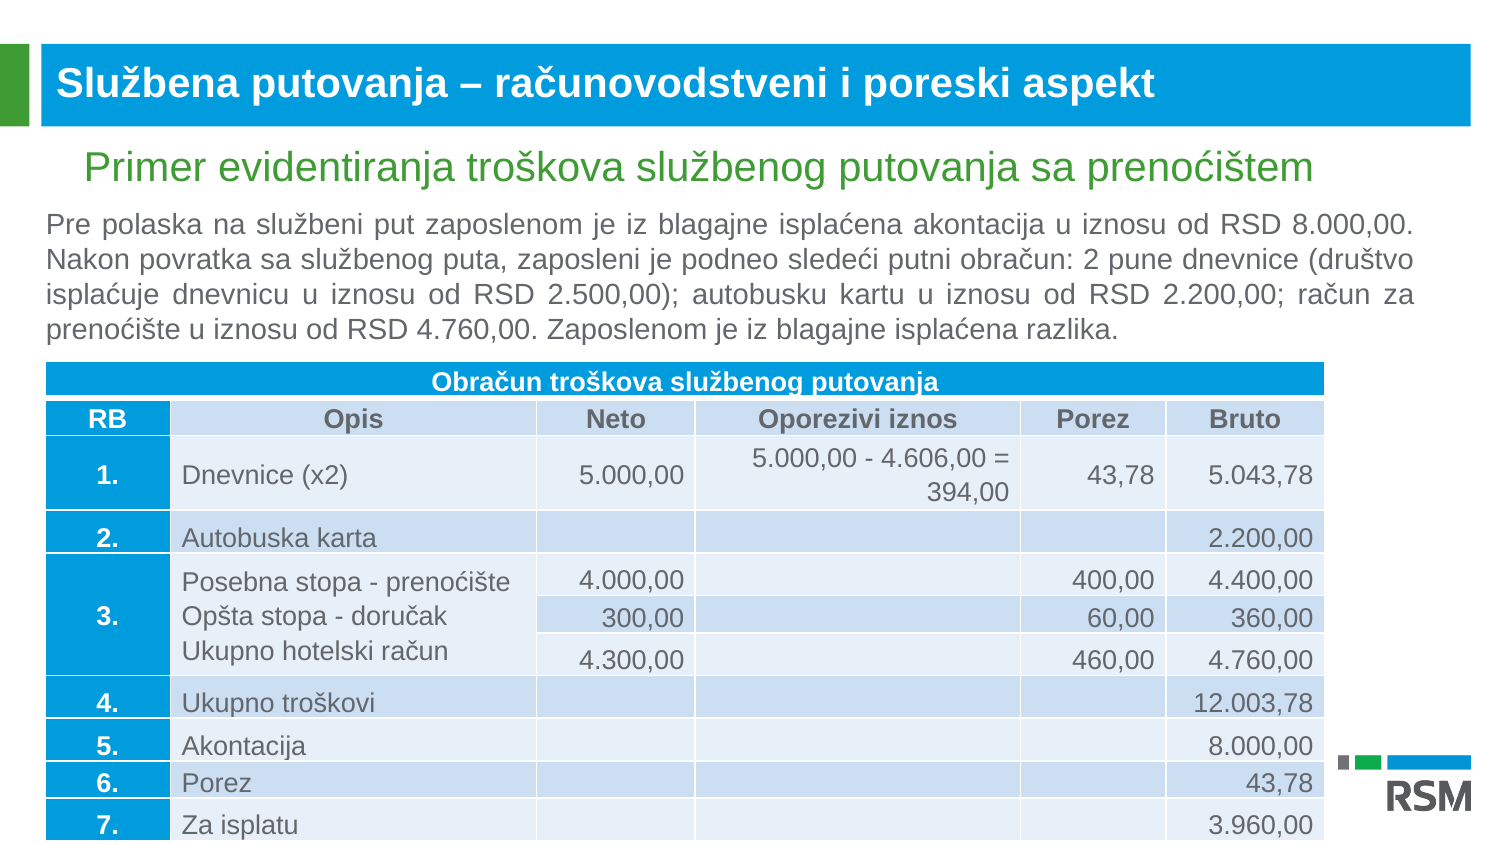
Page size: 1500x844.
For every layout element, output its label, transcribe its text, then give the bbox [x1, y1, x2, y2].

table_cell [1021, 719, 1165, 760]
table_cell 5.000,00 [537, 436, 694, 509]
table_cell 43,78 [1021, 436, 1165, 509]
table_header Obračun troškova službenog putovanja [46, 362, 1324, 395]
table_cell Neto [537, 401, 694, 435]
table_cell [537, 762, 694, 797]
table_cell [696, 596, 1020, 632]
picture [1338, 755, 1471, 812]
table_cell [696, 719, 1020, 760]
table_cell [1021, 676, 1165, 717]
table_cell [696, 799, 1020, 840]
table_cell 3.960,00 [1167, 799, 1324, 840]
table_cell 5. [46, 719, 170, 760]
table_cell 6. [46, 762, 170, 797]
table_cell [696, 554, 1020, 595]
table_cell 4. [46, 676, 170, 717]
table_cell [696, 511, 1020, 552]
table_cell [537, 676, 694, 717]
table_cell 4.400,00 [1167, 554, 1324, 595]
table_cell Autobuska karta [171, 511, 536, 552]
table_cell 60,00 [1021, 596, 1165, 632]
table_cell 400,00 [1021, 554, 1165, 595]
table_cell [696, 676, 1020, 717]
table_cell 5.000,00 - 4.606,00 = 394,00 [696, 436, 1020, 509]
table_cell 8.000,00 [1167, 719, 1324, 760]
table_cell 3. [46, 554, 170, 675]
table_cell Porez [1021, 401, 1165, 435]
table_cell [1021, 511, 1165, 552]
list Primer evidentiranja troškova službenog putovanja sa prenoćištem [68, 132, 1394, 198]
table_cell 4.300,00 [537, 634, 694, 675]
table_cell 300,00 [537, 596, 694, 632]
table_cell Za isplatu [171, 799, 536, 840]
table_cell 460,00 [1021, 634, 1165, 675]
table_cell 7. [46, 799, 170, 840]
table_cell Ukupno troškovi [171, 676, 536, 717]
list Službena putovanja – računovodstveni i poreski aspekt [41, 58, 1459, 103]
table_cell Akontacija [171, 719, 536, 760]
table_cell Oporezivi iznos [696, 401, 1020, 435]
table_cell 12.003,78 [1167, 676, 1324, 717]
table_cell Opis [171, 401, 536, 435]
table_cell RB [46, 401, 170, 435]
table_cell 43,78 [1167, 762, 1324, 797]
table_cell [1021, 799, 1165, 840]
table_cell [696, 634, 1020, 675]
table_cell 2.200,00 [1167, 511, 1324, 552]
table_cell [537, 799, 694, 840]
table_cell [1021, 762, 1165, 797]
table_cell [537, 719, 694, 760]
table_cell Porez [171, 762, 536, 797]
table_cell Bruto [1167, 401, 1324, 435]
table_cell Dnevnice (x2) [171, 436, 536, 509]
table_cell 2. [46, 511, 170, 552]
table_cell [537, 511, 694, 552]
table_cell [696, 762, 1020, 797]
table_cell Posebna stopa - prenoćište Opšta stopa - doručak Ukupno hotelski račun [171, 554, 536, 675]
table_cell 360,00 [1167, 596, 1324, 632]
table_cell 4.760,00 [1167, 634, 1324, 675]
table_cell 5.043,78 [1167, 436, 1324, 509]
text_box Pre polaska na službeni put zaposlenom je iz blagajne isplaćena akontacija u iznosu od RSD 8.000,00. Nakon povratka sa službenog puta, zaposleni je podneo sledeći putni obračun: 2 pune dnevnice (društvo isplaćuje dnevnicu u iznosu od RSD 2.500,00); autobusku kartu u iznosu od RSD 2.200,00; račun za prenoćište u iznosu od RSD 4.760,00. Zaposlenom je iz blagajne isplaćena razlika. [31, 198, 1432, 353]
table_cell 1. [46, 436, 170, 509]
table_cell 4.000,00 [537, 554, 694, 595]
